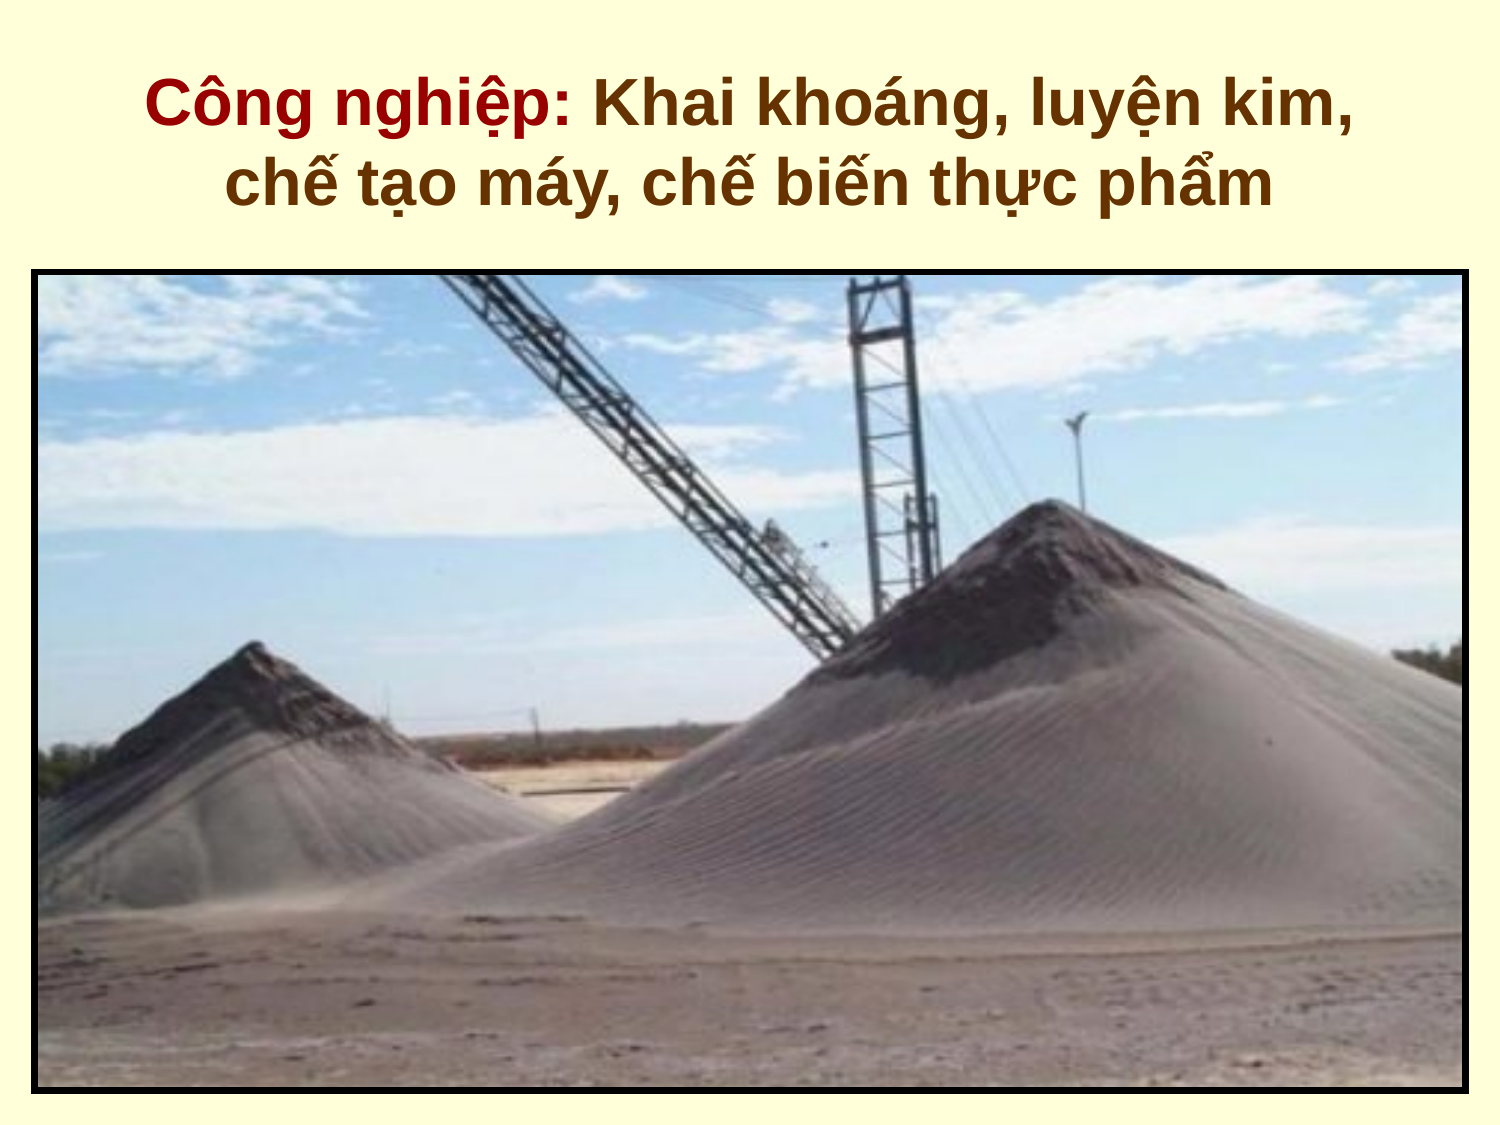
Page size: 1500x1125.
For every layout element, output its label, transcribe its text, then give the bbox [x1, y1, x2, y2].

title Công nghiệp: Khai khoáng, luyện kim, chế tạo máy, chế biến thực phẩm [74, 44, 1426, 233]
picture [37, 274, 1463, 1088]
